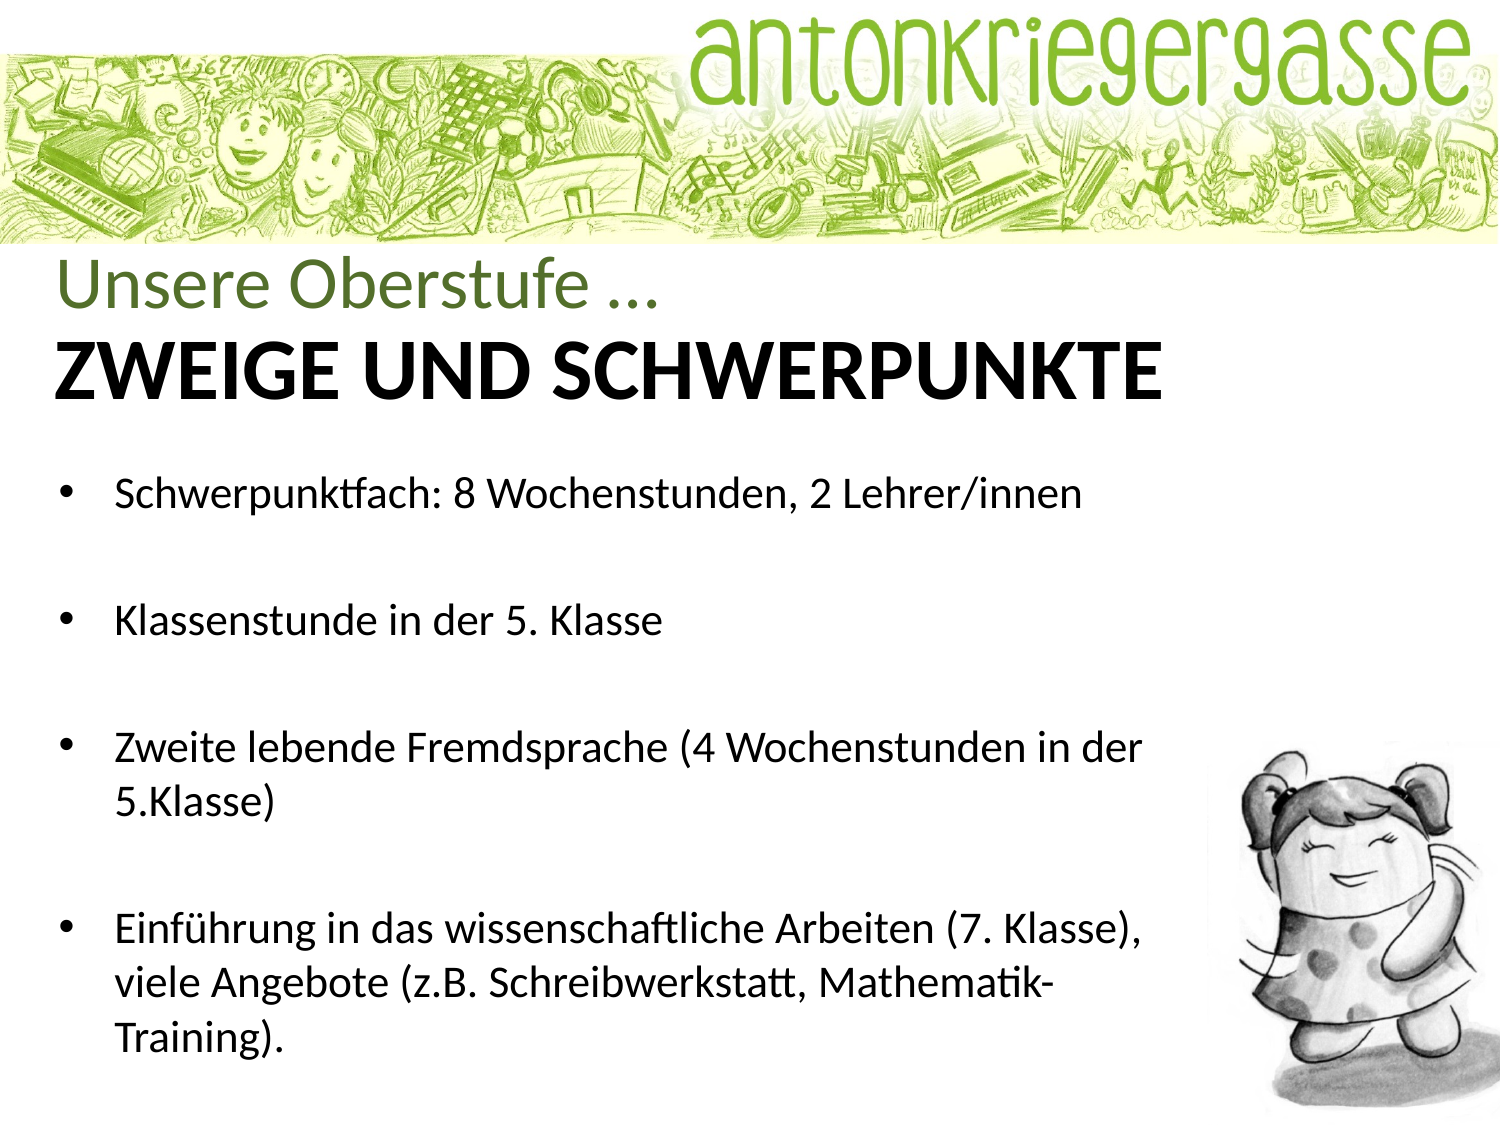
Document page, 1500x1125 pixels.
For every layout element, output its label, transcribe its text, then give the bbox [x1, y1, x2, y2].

text_box ZWEIGE UND SCHWERPUNKTE [40, 315, 1316, 426]
picture [1207, 741, 1500, 1125]
picture [0, 0, 1500, 244]
list Schwerpunktfach: 8 Wochenstunden, 2 Lehrer/innen Klassenstunde in der 5. Klasse Zweite lebende Fremdsprache (4 Wochenstunden in der 5.Klasse) Einführung in das wissenschaftliche Arbeiten (7. Klasse), viele Angebote (z.B. Schreibwerkstatt, Mathematik-Training). [43, 456, 1235, 1073]
text_box Unsere Oberstufe … [40, 252, 1319, 315]
